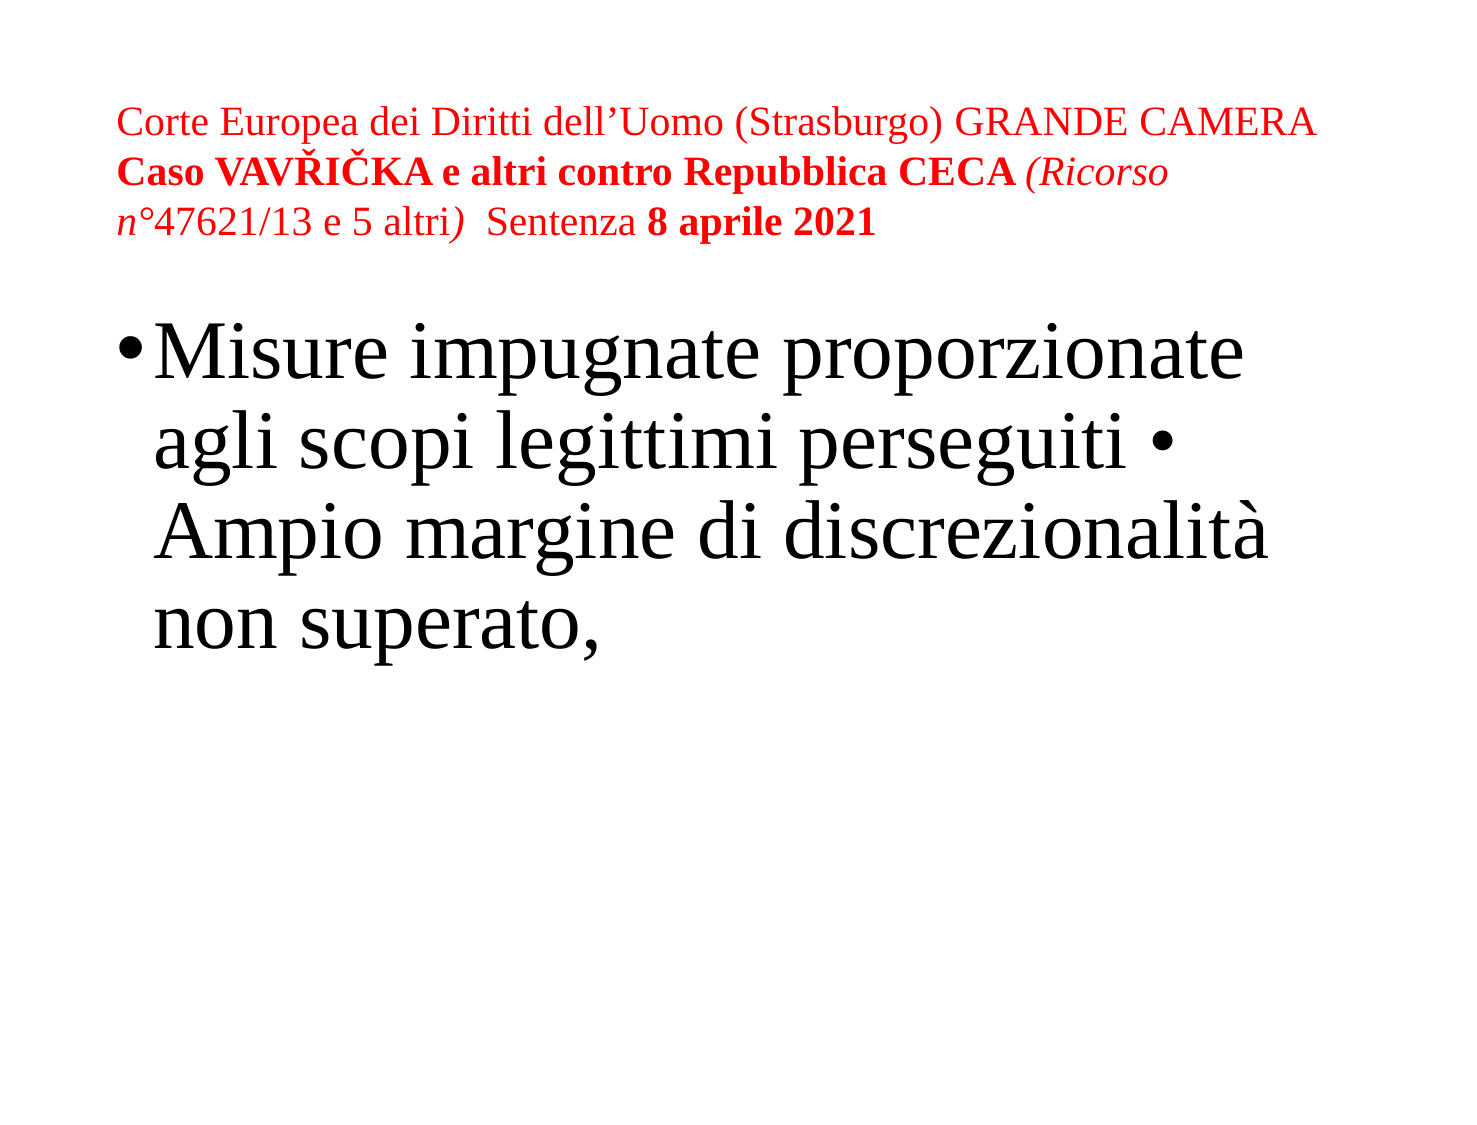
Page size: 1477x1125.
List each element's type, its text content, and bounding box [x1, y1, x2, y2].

title Corte Europea dei Diritti dell’Uomo (Strasburgo) GRANDE CAMERA Caso VAVŘIČKA e altri contro Repubblica CECA (Ricorso n°47621/13 e 5 altri) Sentenza 8 aprile 2021 [101, 59, 1375, 278]
list Misure impugnate proporzionate agli scopi legittimi perseguiti • Ampio margine di discrezionalità non superato, [101, 299, 1375, 1014]
